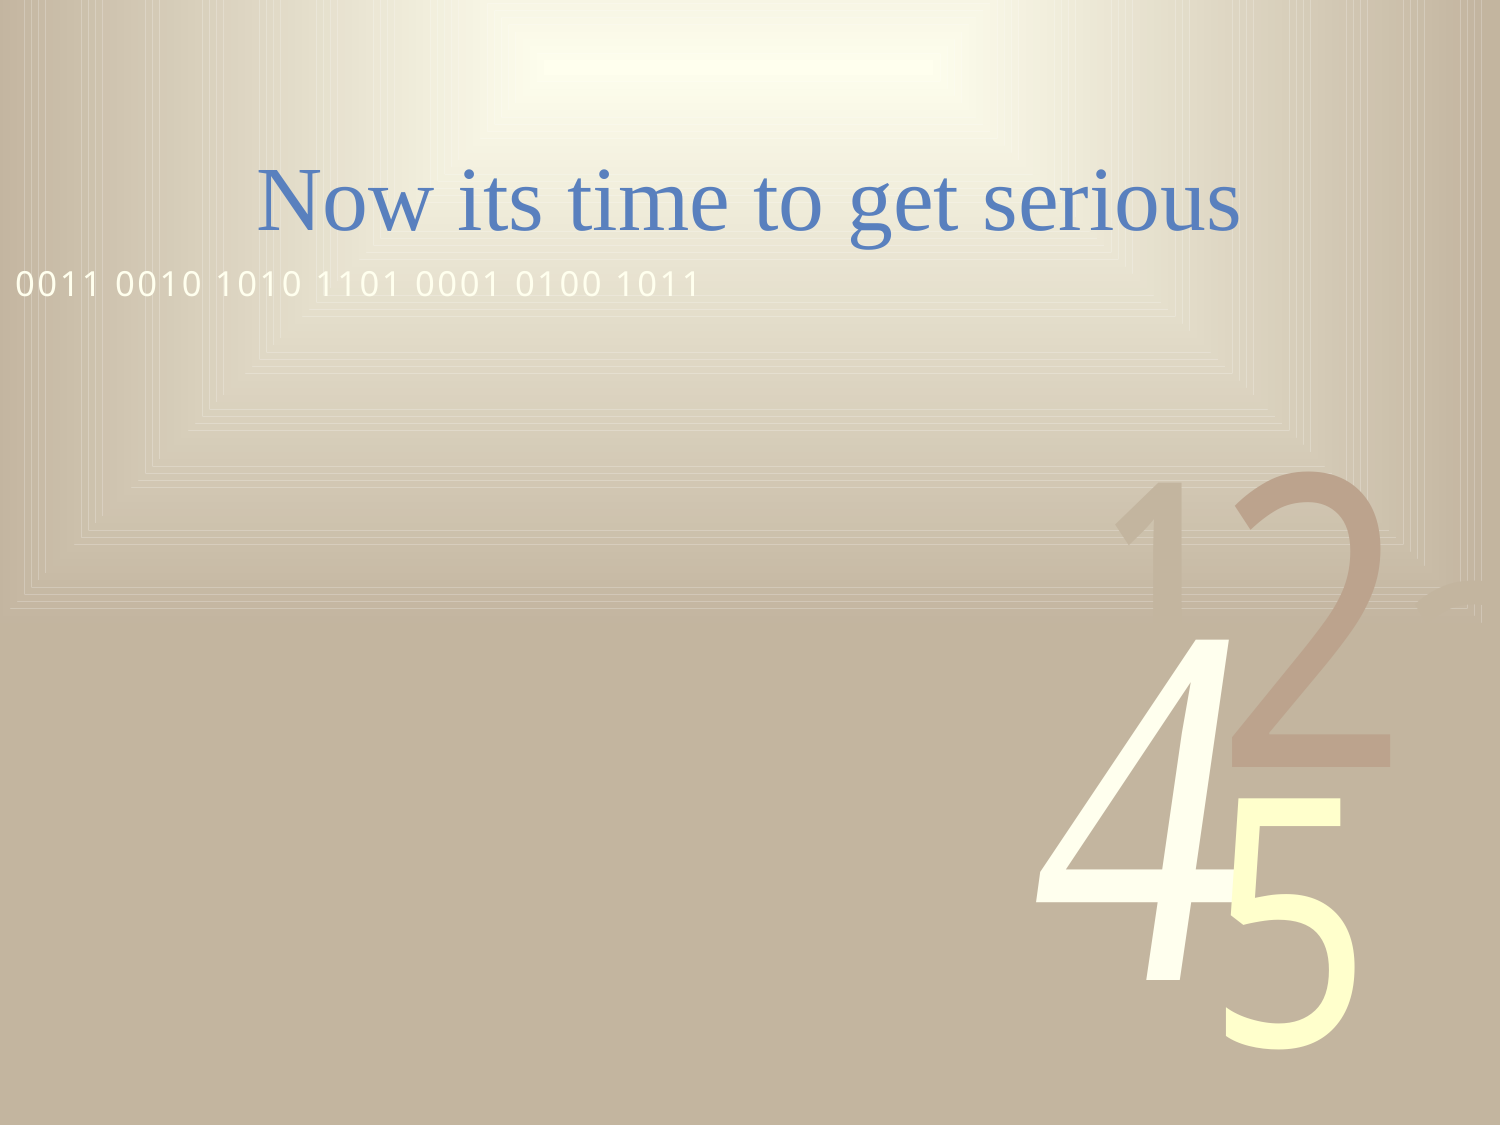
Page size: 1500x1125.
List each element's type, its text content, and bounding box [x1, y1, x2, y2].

title Now its time to get serious [112, 99, 1388, 288]
